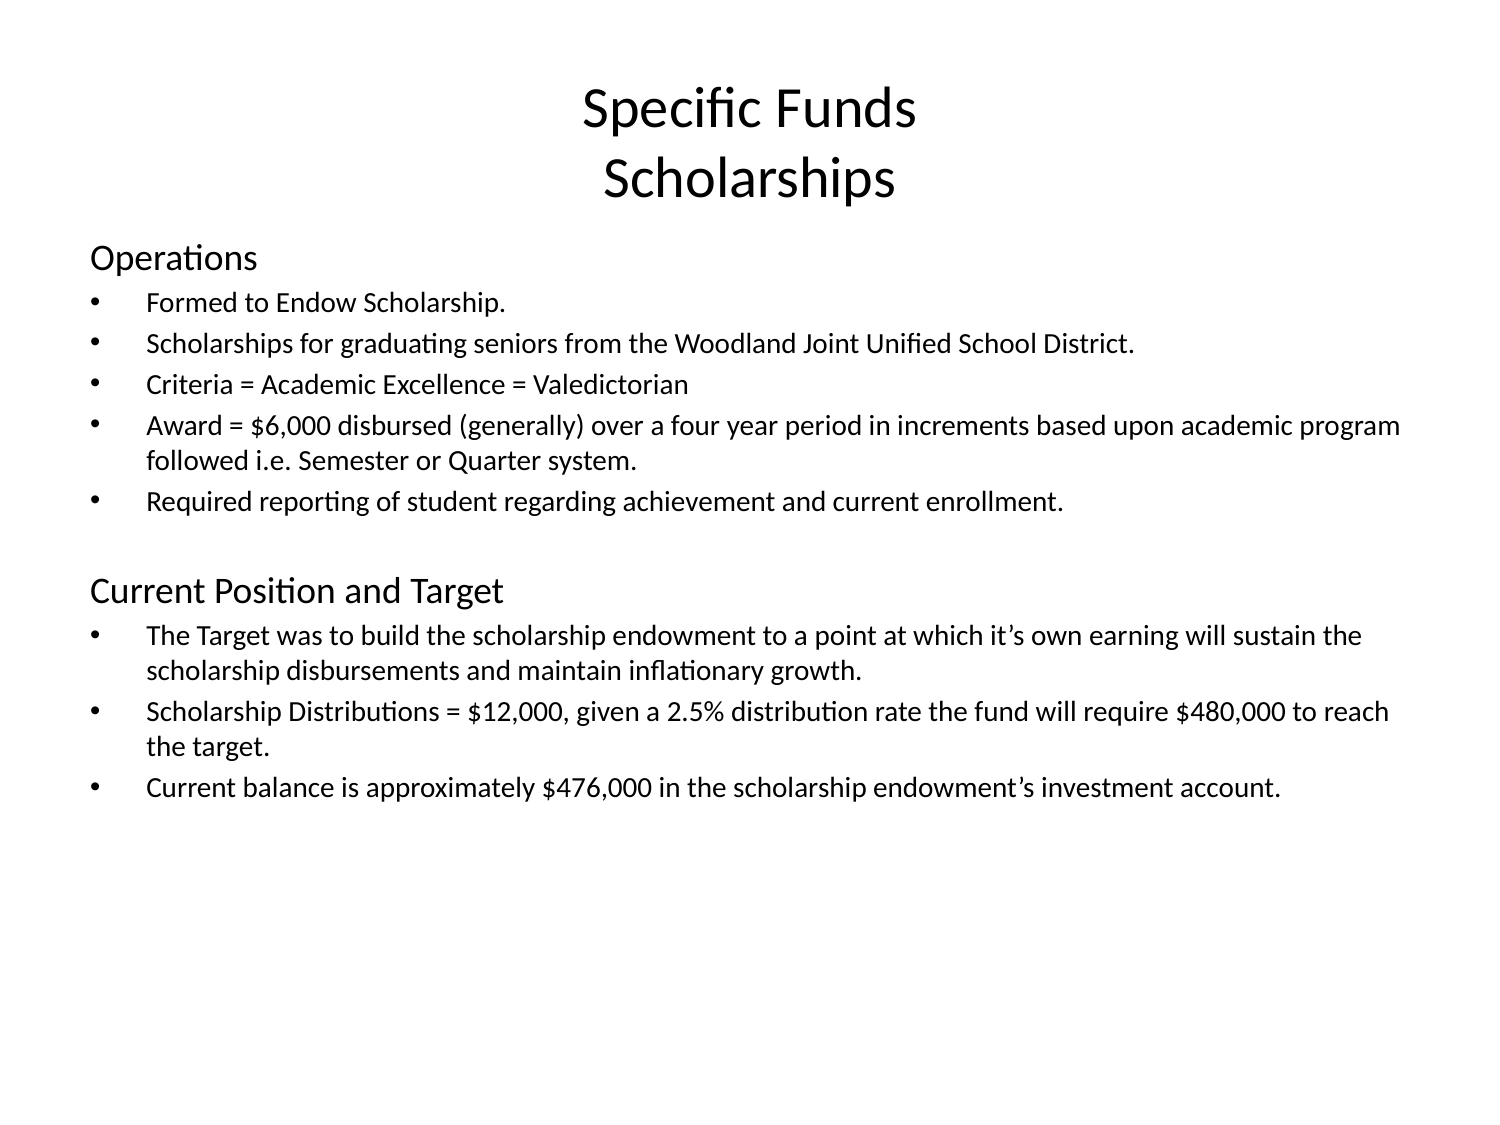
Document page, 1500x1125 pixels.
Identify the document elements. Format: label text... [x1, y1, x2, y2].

title Specific Funds Scholarships [75, 45, 1425, 224]
list Operations Formed to Endow Scholarship. Scholarships for graduating seniors from the Woodland Joint Unified School District. Criteria = Academic Excellence = Valedictorian Award = $6,000 disbursed (generally) over a four year period in increments based upon academic program followed i.e. Semester or Quarter system. Required reporting of student regarding achievement and current enrollment. Current Position and Target The Target was to build the scholarship endowment to a point at which it’s own earning will sustain the scholarship disbursements and maintain inflationary growth. Scholarship Distributions = $12,000, given a 2.5% distribution rate the fund will require $480,000 to reach the target. Current balance is approximately $476,000 in the scholarship endowment’s investment account. [75, 224, 1425, 1088]
